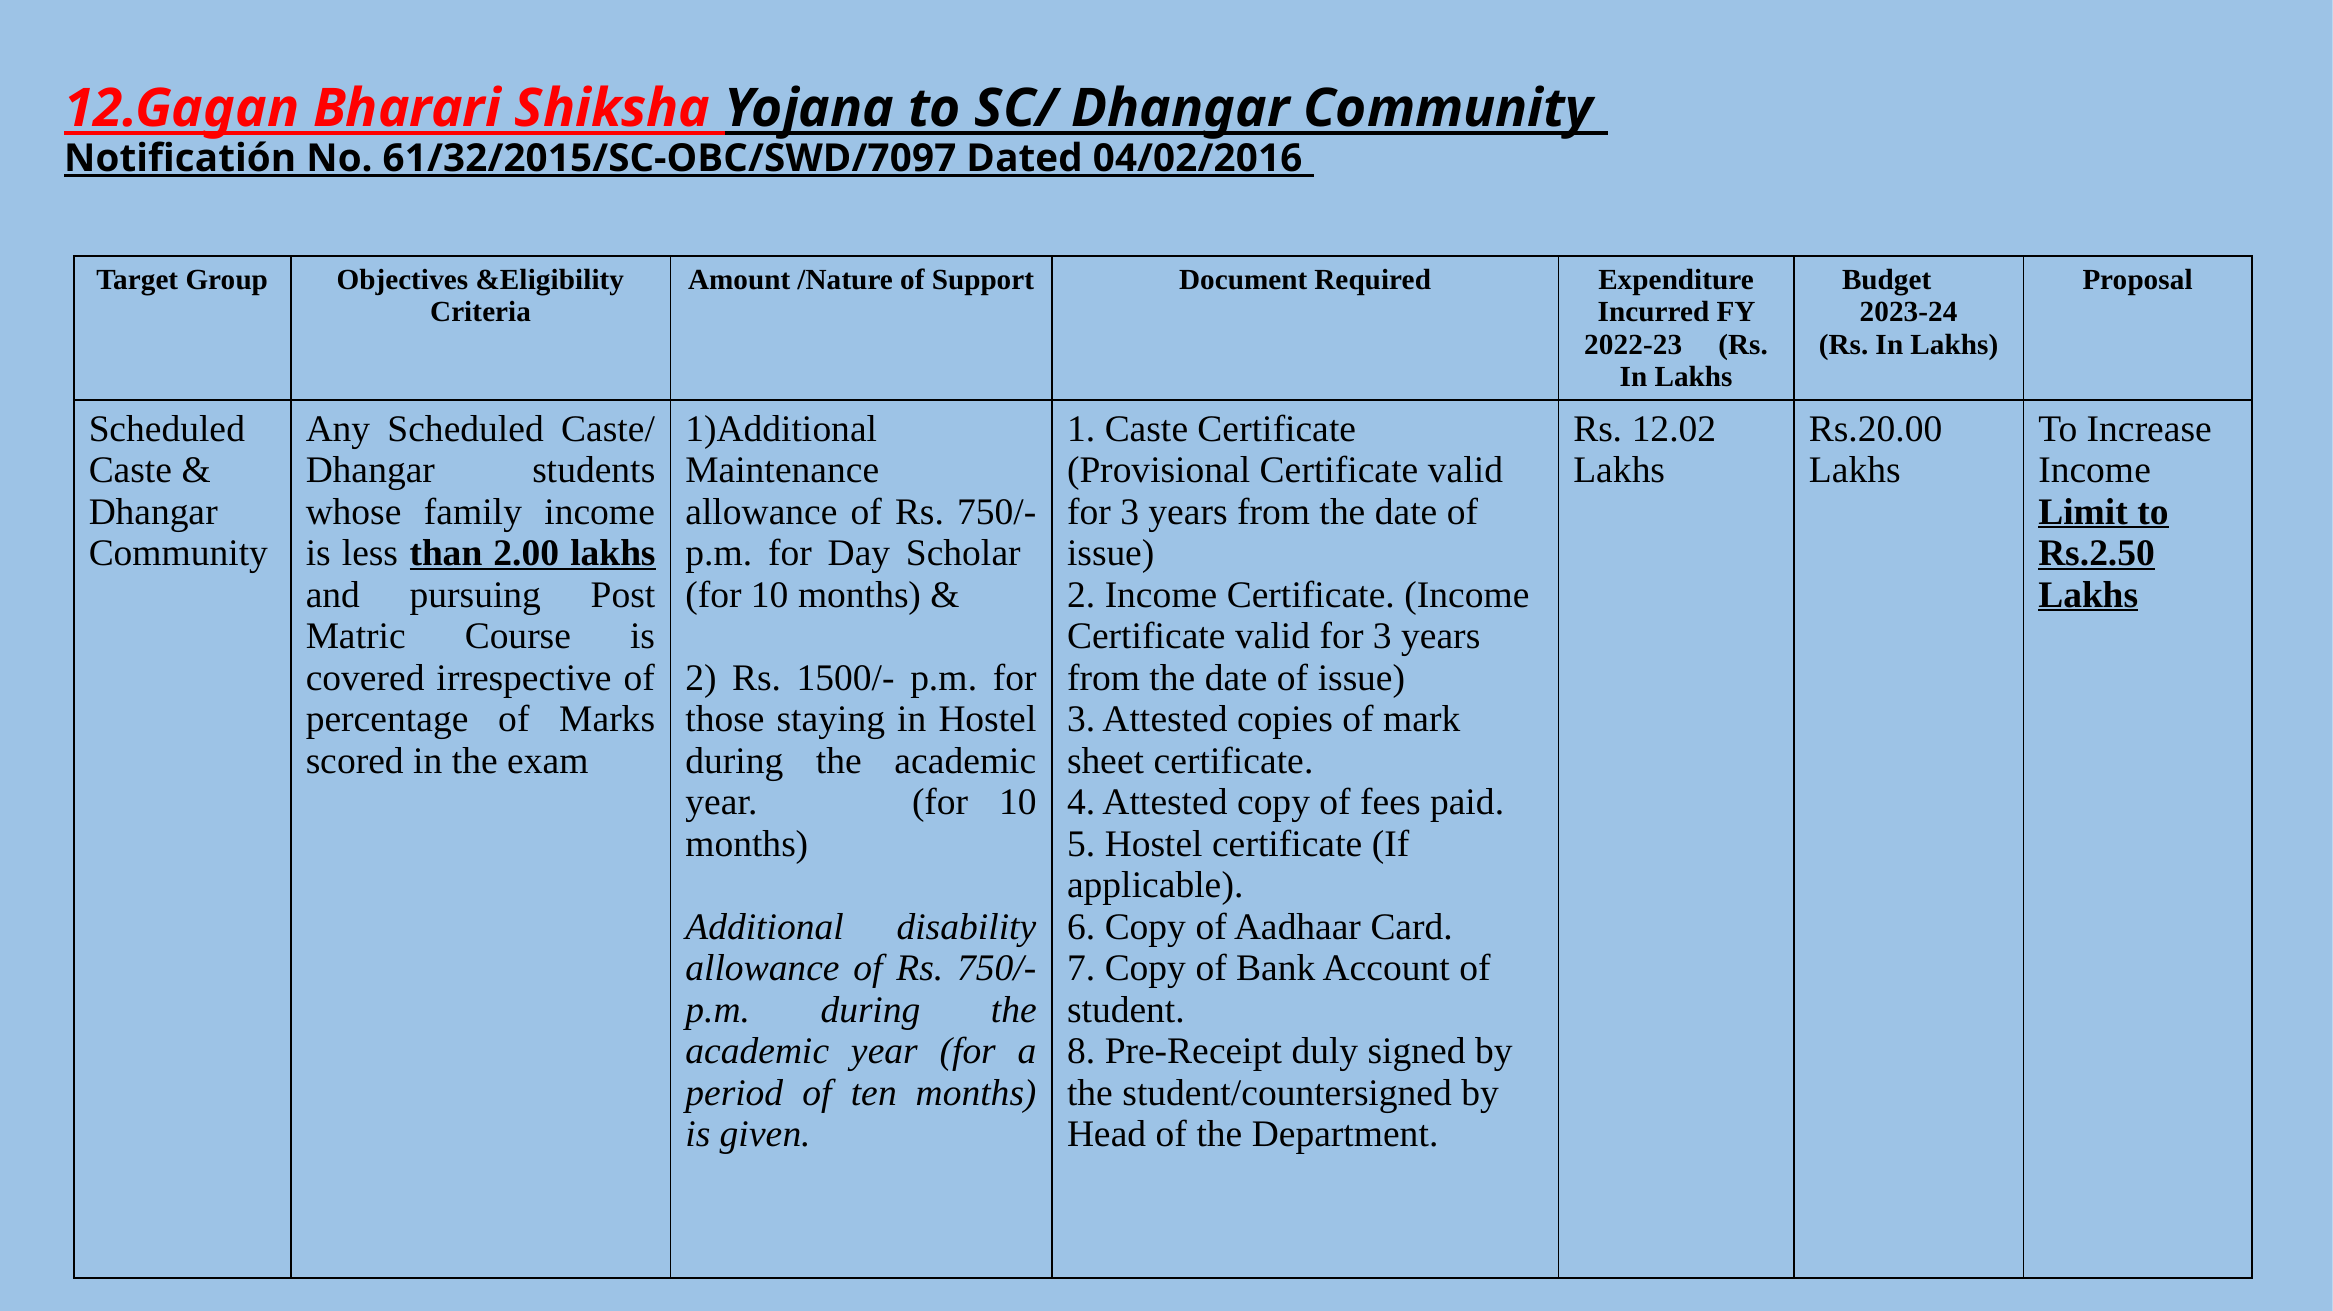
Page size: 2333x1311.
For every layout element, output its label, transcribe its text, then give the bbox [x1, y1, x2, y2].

table_cell Any Scheduled Caste/ Dhangar students whose family income is less than 2.00 lakhs and pursuing Post Matric Course is covered irrespective of percentage of Marks scored in the exam [292, 401, 670, 1277]
table_header Budget 2023-24 (Rs. In Lakhs) [1795, 257, 2023, 399]
table_header Document Required [1053, 257, 1558, 399]
title 12.Gagan Bharari Shiksha Yojana to SC/ Dhangar Community Notificatión No. 61/32/2015/SC-OBC/SWD/7097 Dated 04/02/2016 [48, 71, 2275, 190]
table_header Objectives &Eligibility Criteria [292, 257, 670, 399]
table_cell Rs. 12.02 Lakhs [1559, 401, 1793, 1277]
table_cell 1. Caste Certificate (Provisional Certificate valid for 3 years from the date of issue) 2. Income Certificate. (Income Certificate valid for 3 years from the date of issue) 3. Attested copies of mark sheet certificate. 4. Attested copy of fees paid. 5. Hostel certificate (If applicable). 6. Copy of Aadhaar Card. 7. Copy of Bank Account of student. 8. Pre-Receipt duly signed by the student/countersigned by Head of the Department. [1053, 401, 1558, 1277]
table_header Amount /Nature of Support [671, 257, 1051, 399]
table_header Expenditure Incurred FY 2022-23 (Rs. In Lakhs [1559, 257, 1793, 399]
table_cell 1)Additional Maintenance allowance of Rs. 750/- p.m. for Day Scholar (for 10 months) & 2) Rs. 1500/- p.m. for those staying in Hostel during the academic year. (for 10 months) Additional disability allowance of Rs. 750/- p.m. during the academic year (for a period of ten months) is given. [671, 401, 1051, 1277]
table_header Proposal [2024, 257, 2251, 399]
table_cell To Increase Income Limit to Rs.2.50 Lakhs [2024, 401, 2251, 1277]
table_cell Rs.20.00 Lakhs [1795, 401, 2023, 1277]
table_cell Scheduled Caste & Dhangar Community [75, 401, 290, 1277]
slide_number [840, 1216, 1306, 1286]
table_header Target Group [75, 257, 290, 399]
